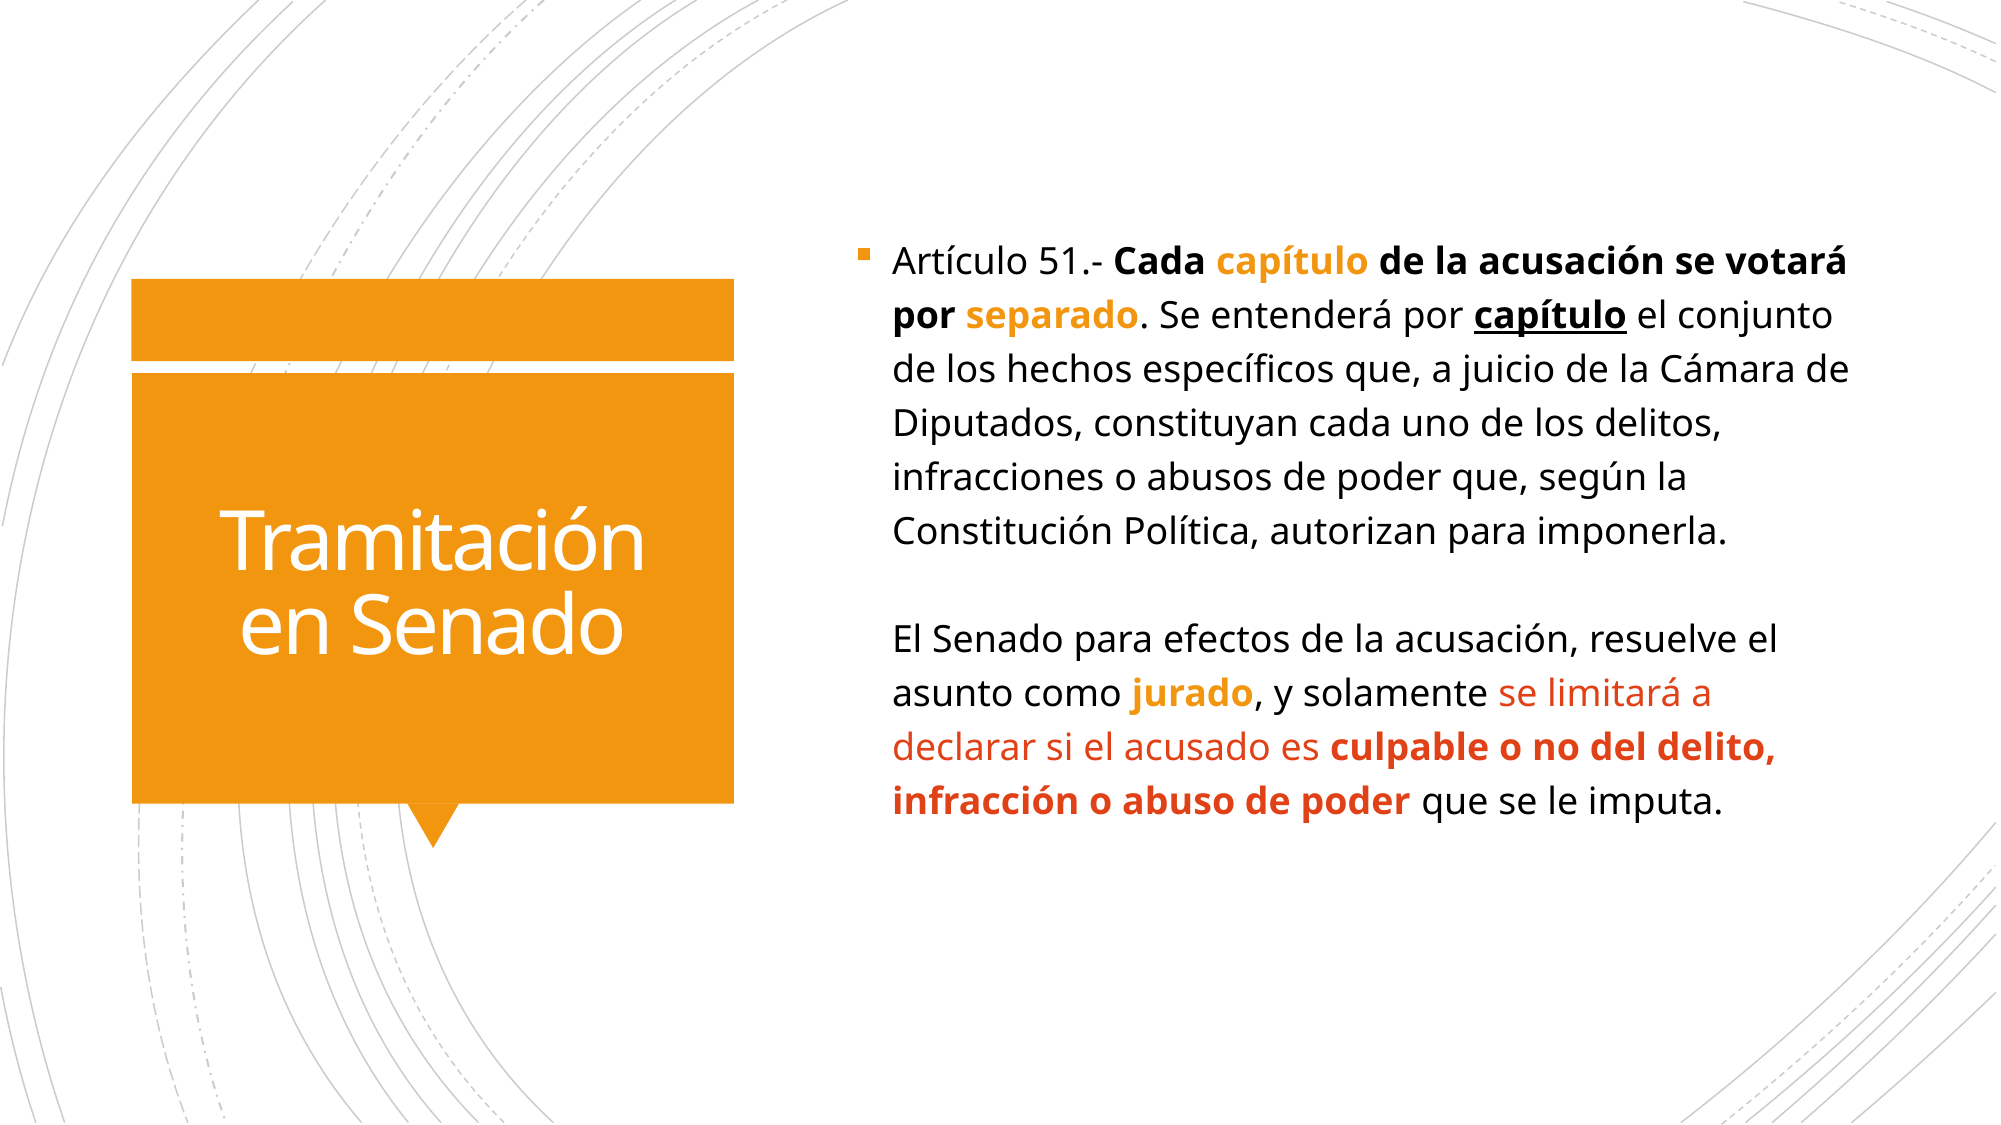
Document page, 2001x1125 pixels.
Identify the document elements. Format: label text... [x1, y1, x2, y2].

title Tramitación en Senado [145, 385, 720, 789]
list Artículo 51.- Cada capítulo de la acusación se votará por separado. Se entenderá por capítulo el conjunto de los hechos específicos que, a juicio de la Cámara de Diputados, constituyan cada uno de los delitos, infracciones o abusos de poder que, según la Constitución Política, autorizan para imponerla. El Senado para efectos de la acusación, resuelve el asunto como jurado, y solamente se limitará a declarar si el acusado es culpable o no del delito, infracción o abuso de poder que se le imputa. [839, 131, 1871, 993]
